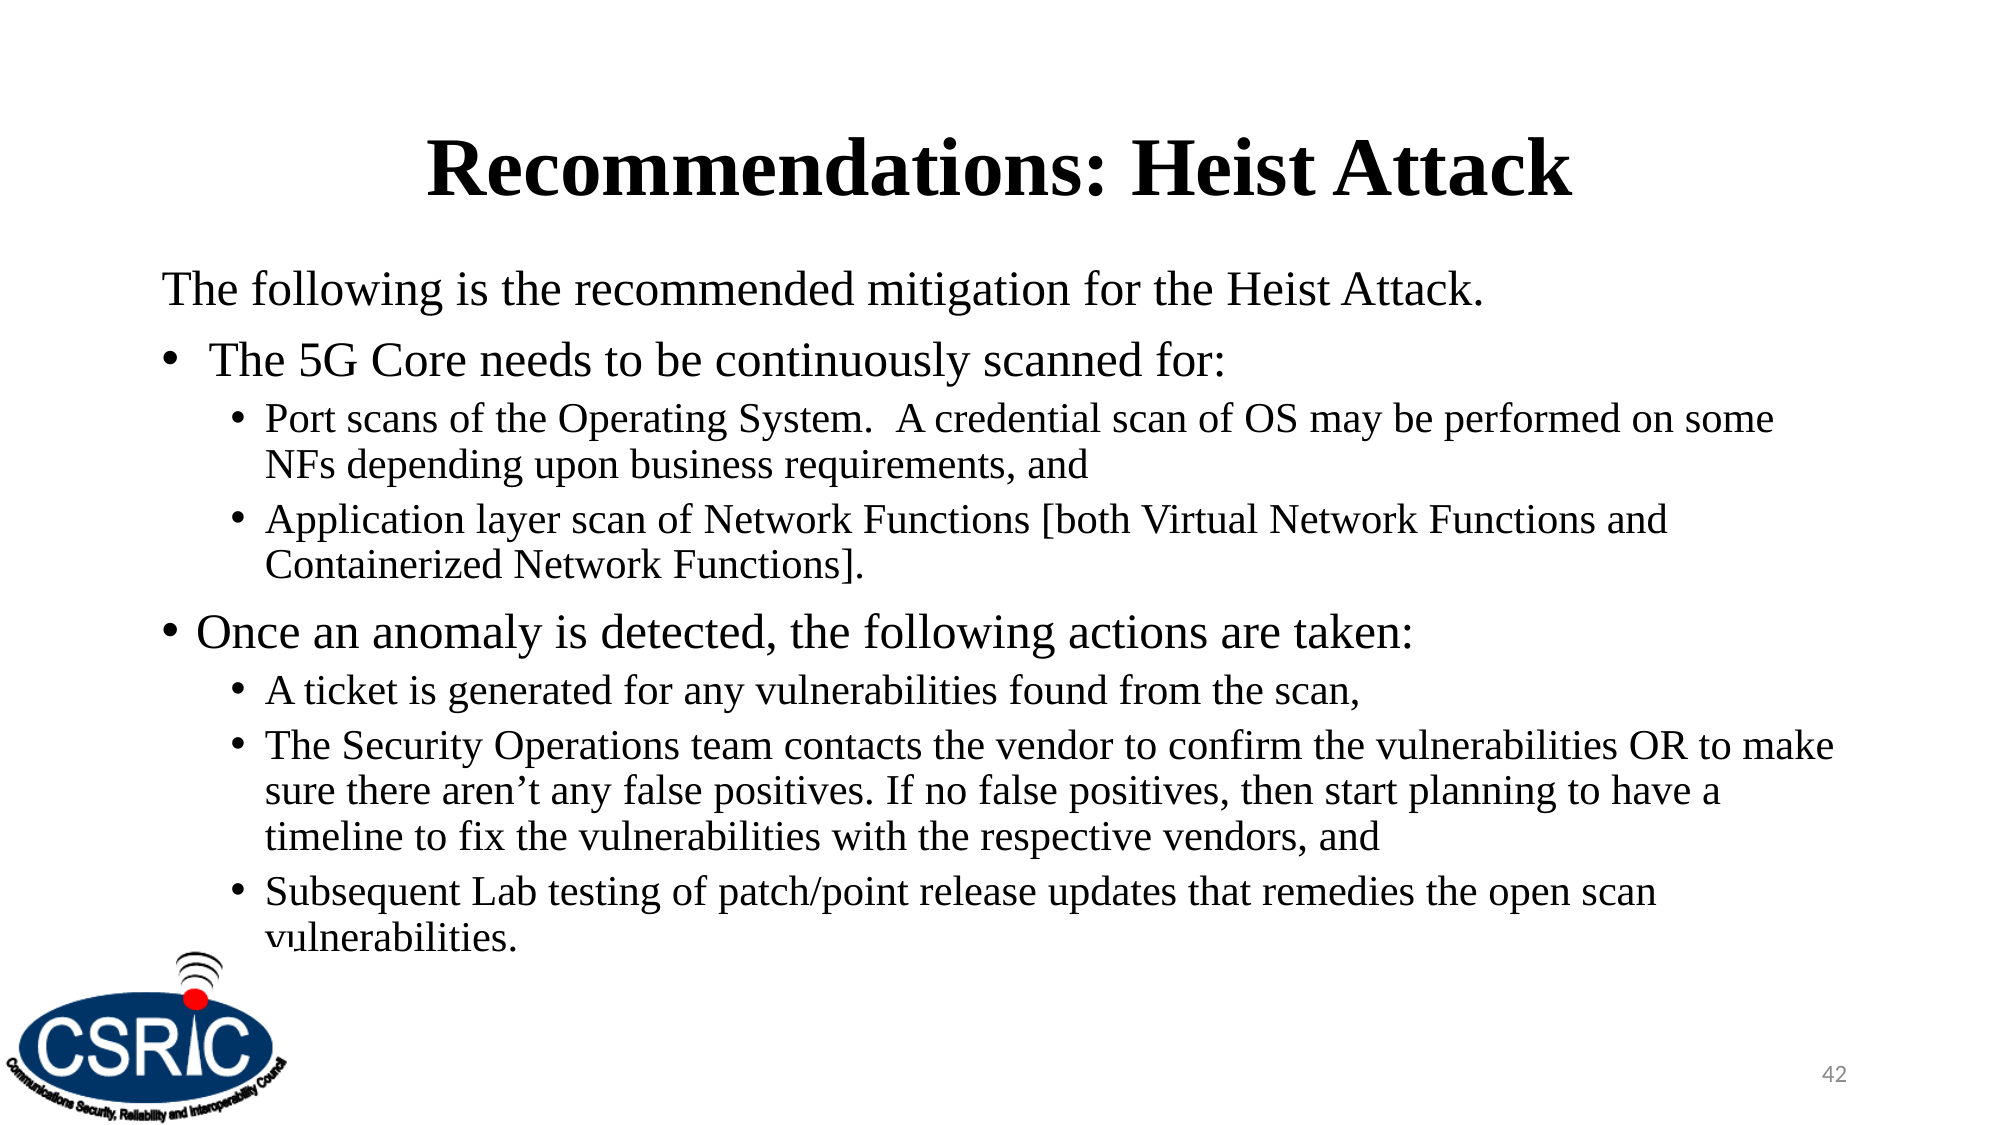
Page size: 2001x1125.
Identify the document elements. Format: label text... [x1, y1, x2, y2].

list The following is the recommended mitigation for the Heist Attack. The 5G Core needs to be continuously scanned for: Port scans of the Operating System. A credential scan of OS may be performed on some NFs depending upon business requirements, and Application layer scan of Network Functions [both Virtual Network Functions and Containerized Network Functions]. Once an anomaly is detected, the following actions are taken: A ticket is generated for any vulnerabilities found from the scan, The Security Operations team contacts the vendor to confirm the vulnerabilities OR to make sure there aren’t any false positives. If no false positives, then start planning to have a timeline to fix the vulnerabilities with the respective vendors, and Subsequent Lab testing of patch/point release updates that remedies the open scan vulnerabilities. [146, 255, 1872, 970]
title Recommendations: Heist Attack [137, 59, 1863, 278]
slide_number 42 [1412, 1042, 1863, 1103]
picture [0, 947, 294, 1125]
